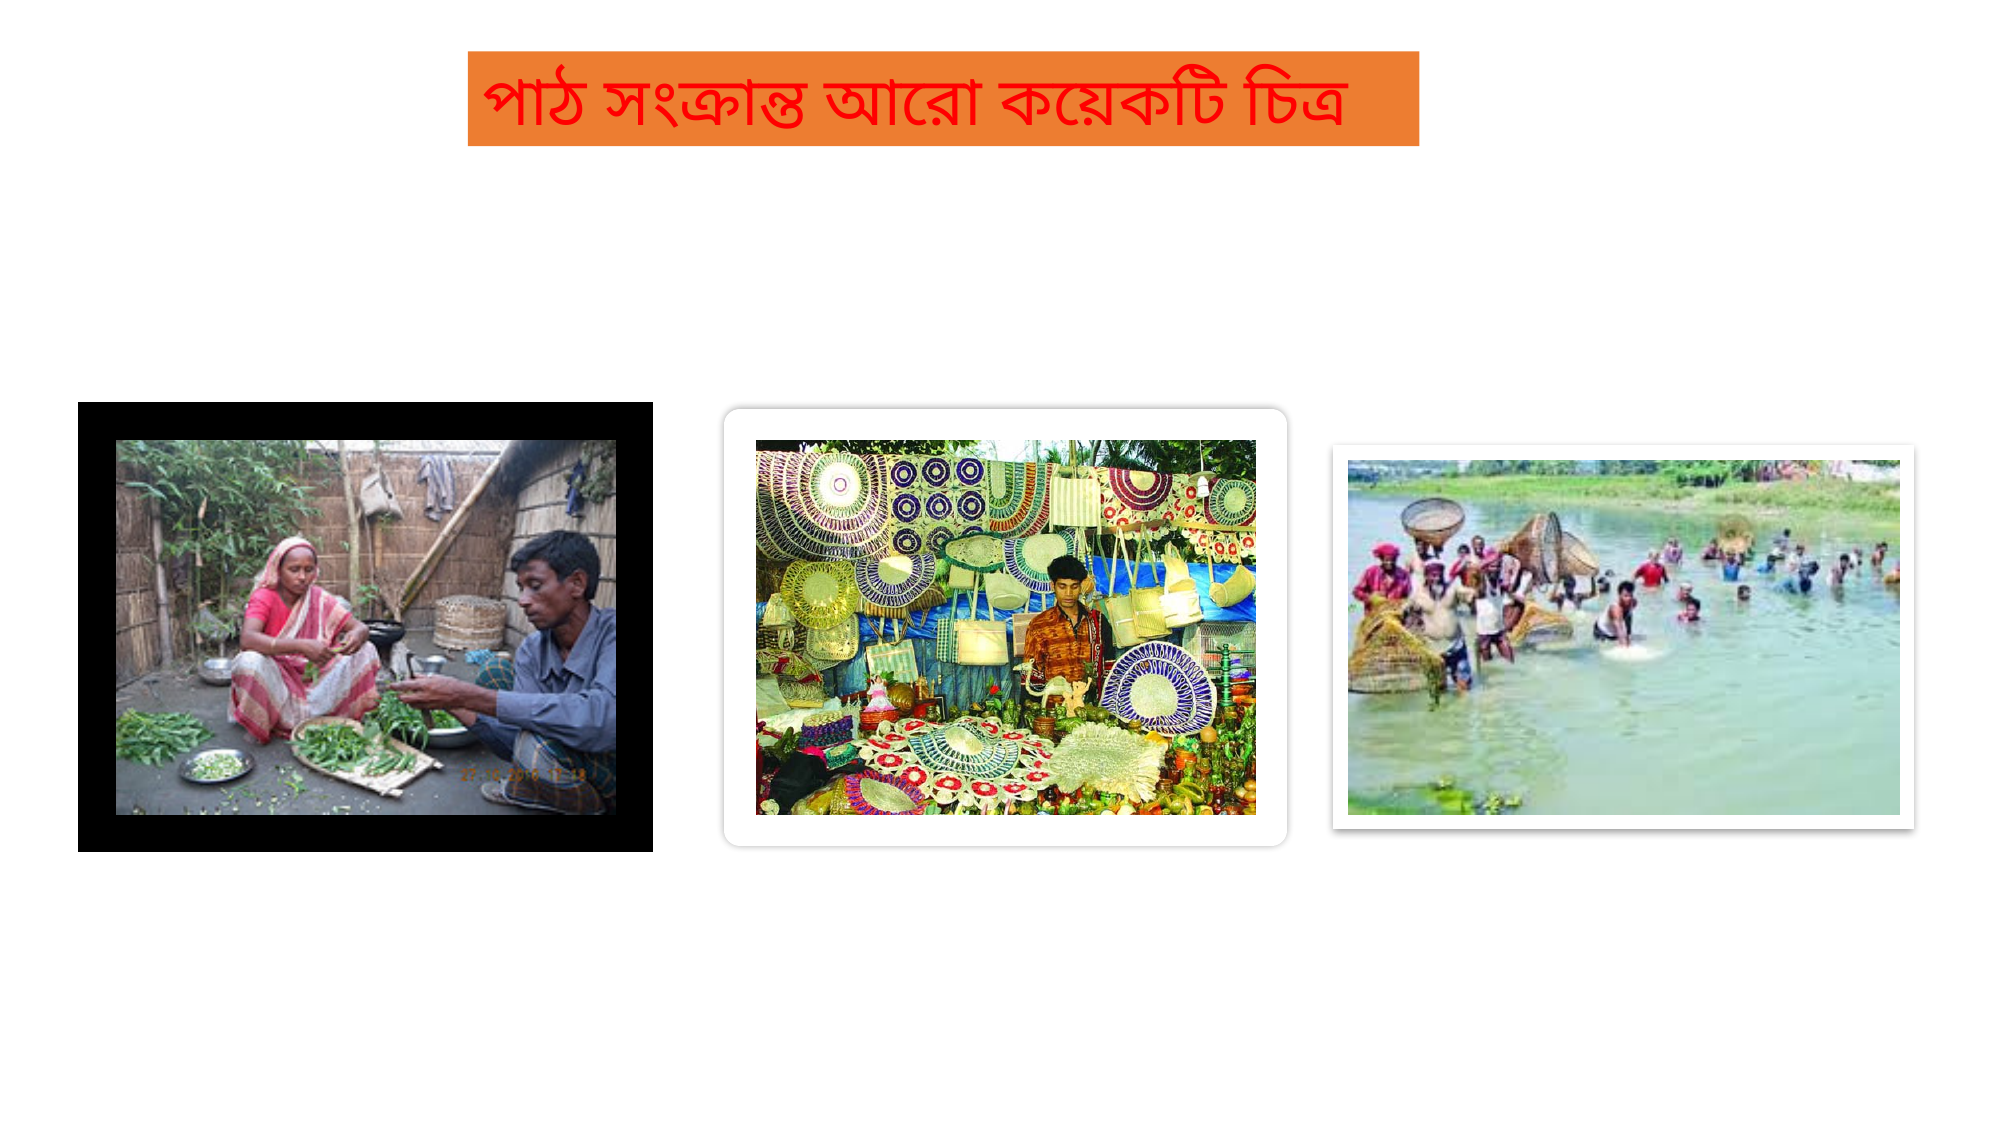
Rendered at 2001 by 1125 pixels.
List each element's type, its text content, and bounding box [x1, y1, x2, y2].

picture [115, 439, 616, 815]
picture [755, 439, 1256, 815]
picture [1347, 459, 1900, 815]
text_box পাঠ সংক্রান্ত আরো কয়েকটি চিত্র [467, 51, 1420, 147]
